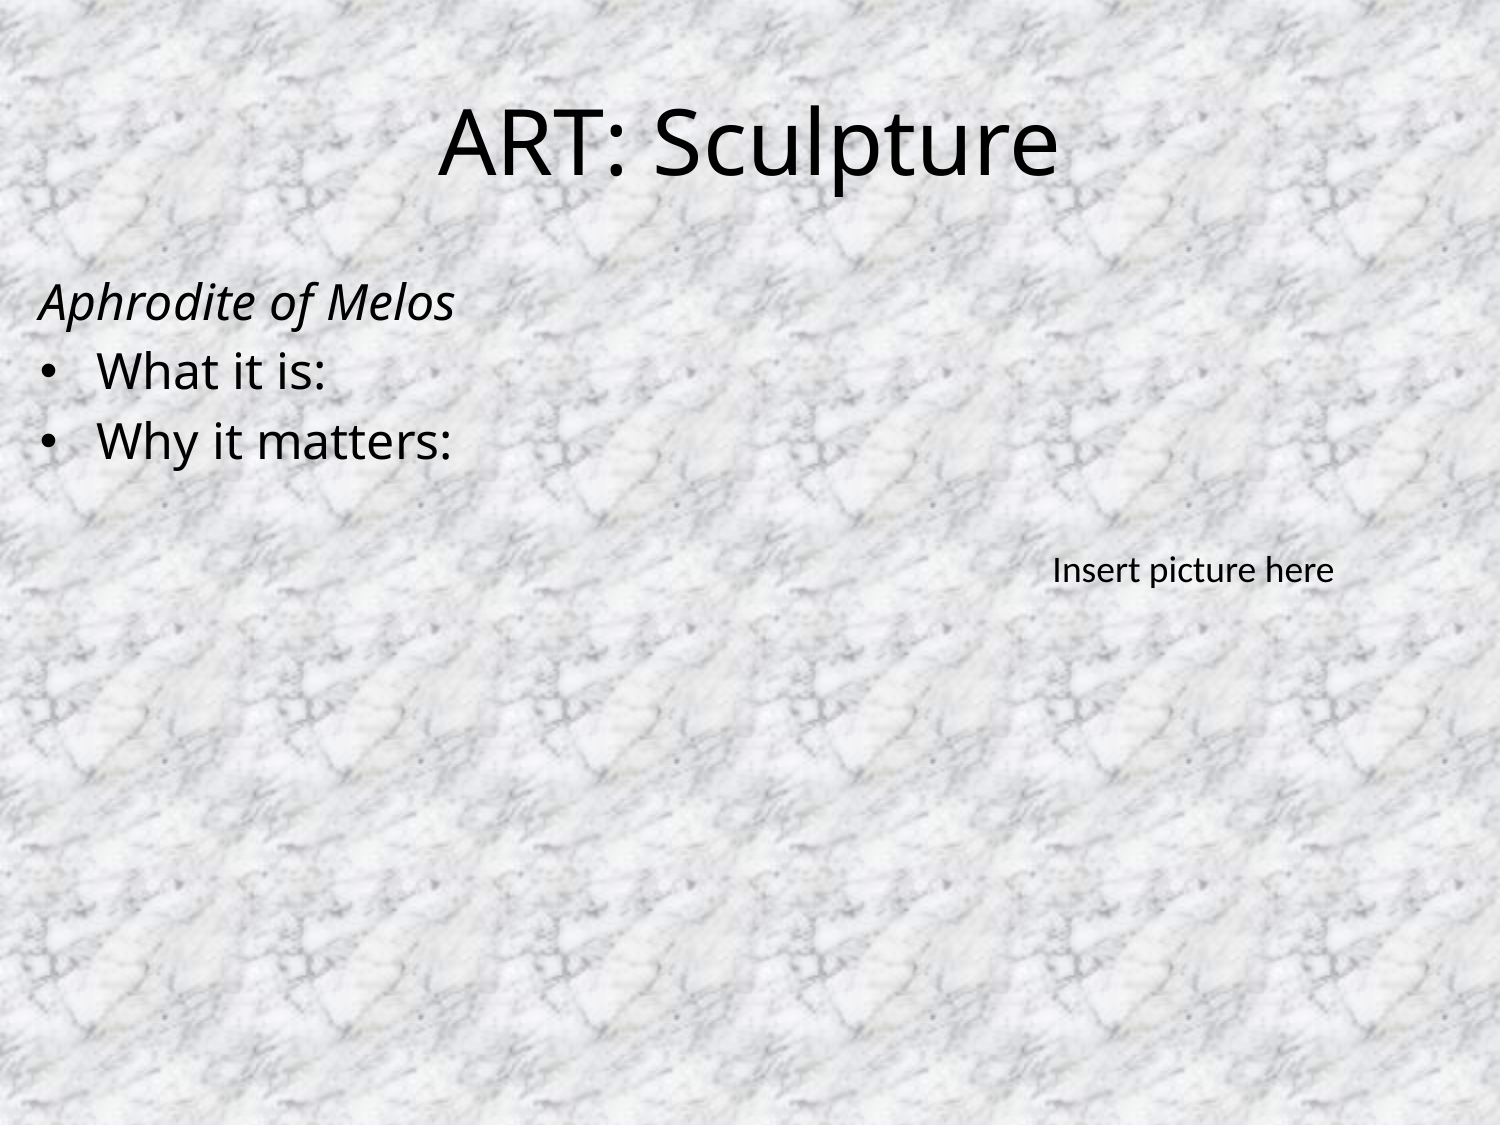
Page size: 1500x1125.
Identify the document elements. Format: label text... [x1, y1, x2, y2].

title ART: Sculpture [75, 45, 1425, 233]
text_box Insert picture here [974, 537, 1413, 598]
list Aphrodite of Melos What it is: Why it matters: [24, 262, 850, 1005]
